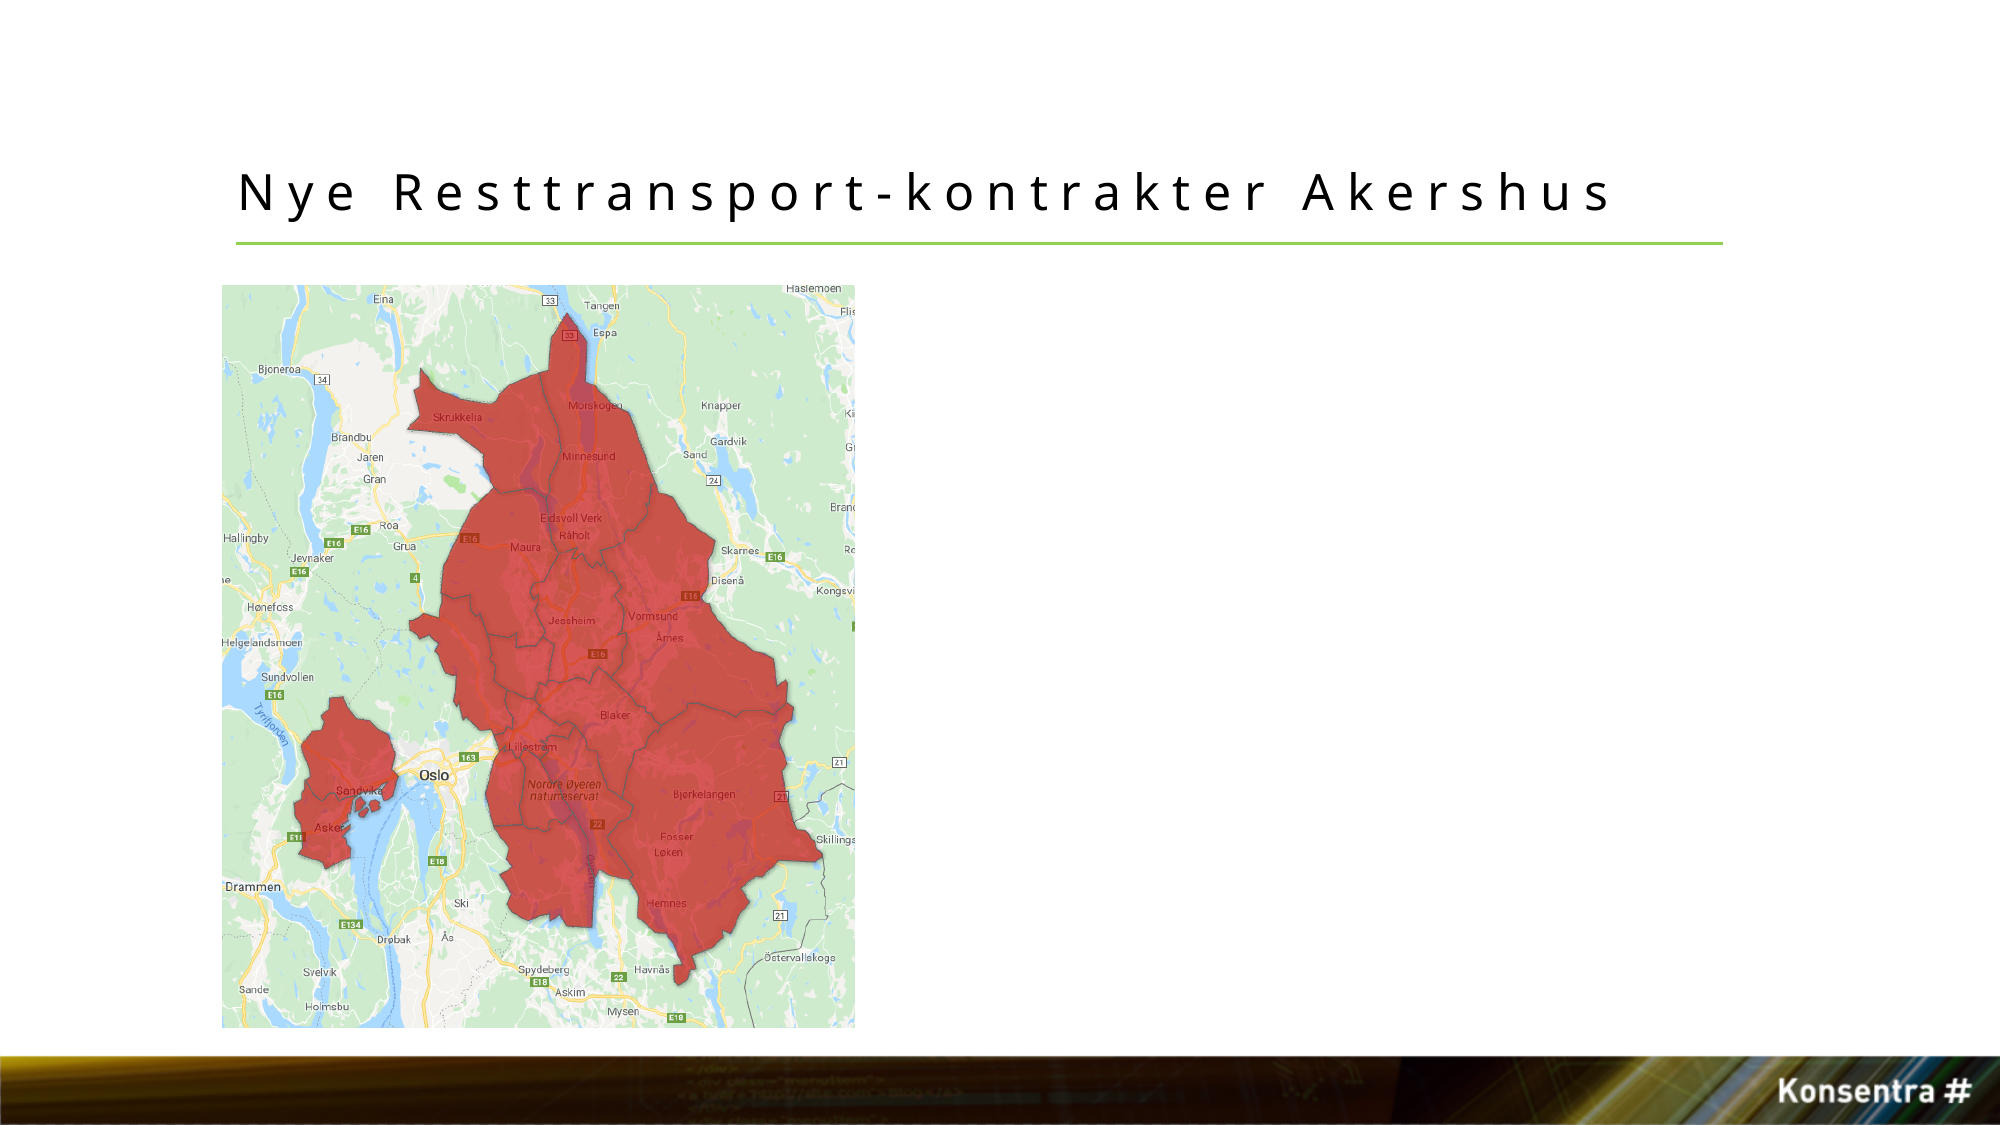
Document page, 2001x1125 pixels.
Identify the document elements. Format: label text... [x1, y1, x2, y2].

picture [0, 1042, 2000, 1125]
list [222, 285, 855, 1028]
title Nye Resttransport-kontrakter Akershus [222, 145, 1723, 242]
